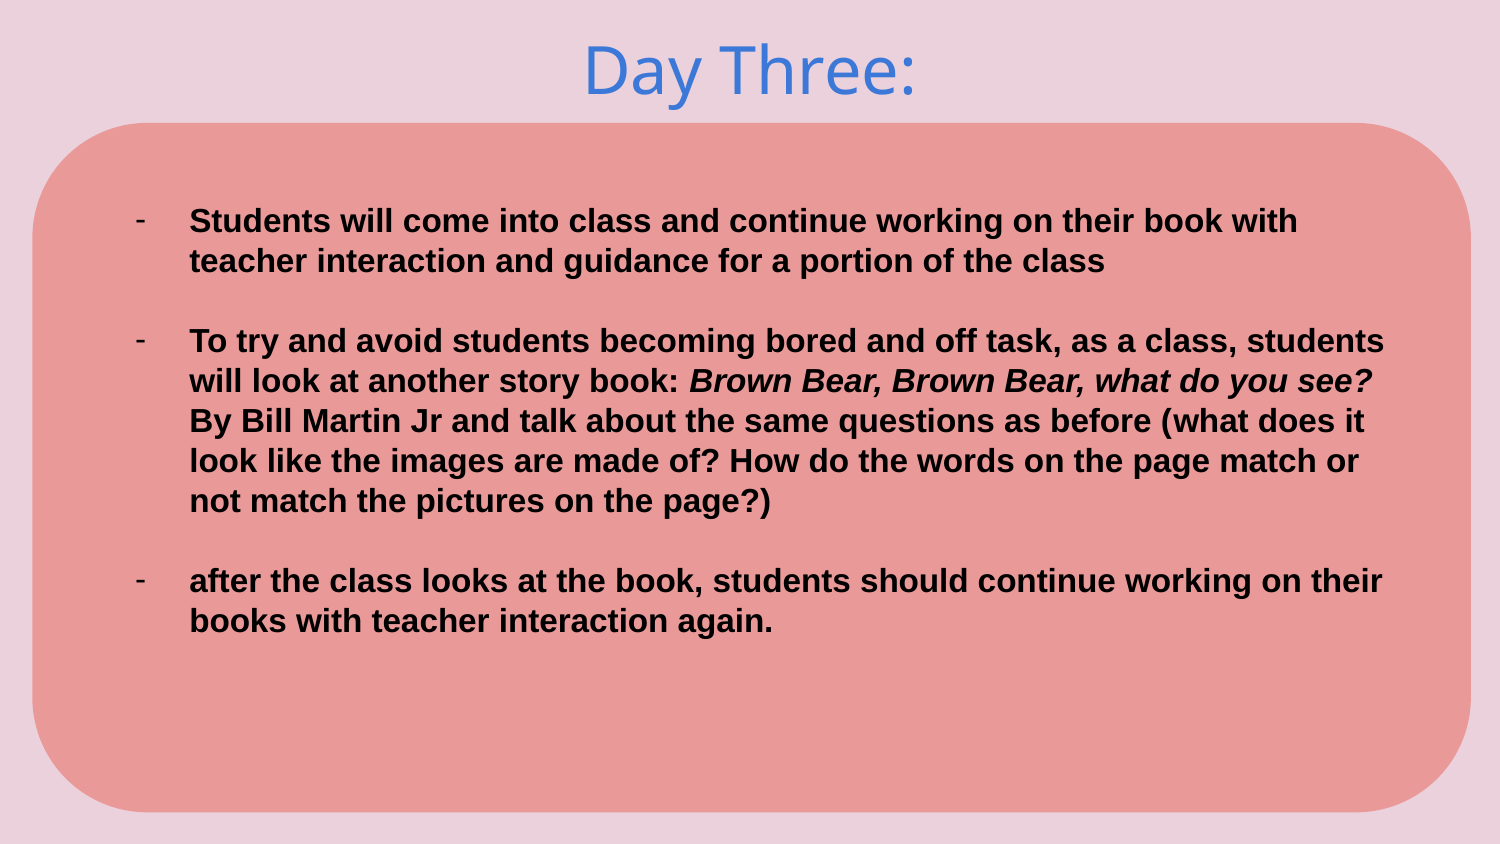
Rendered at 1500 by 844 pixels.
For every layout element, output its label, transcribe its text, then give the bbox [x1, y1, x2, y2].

text_box Students will come into class and continue working on their book with teacher interaction and guidance for a portion of the class To try and avoid students becoming bored and off task, as a class, students will look at another story book: Brown Bear, Brown Bear, what do you see? By Bill Martin Jr and talk about the same questions as before (what does it look like the images are made of? How do the words on the page match or not match the pictures on the page?) after the class looks at the book, students should continue working on their books with teacher interaction again. [99, 184, 1404, 654]
text_box [32, 122, 1471, 813]
text_box Day Three: [477, 12, 1023, 122]
